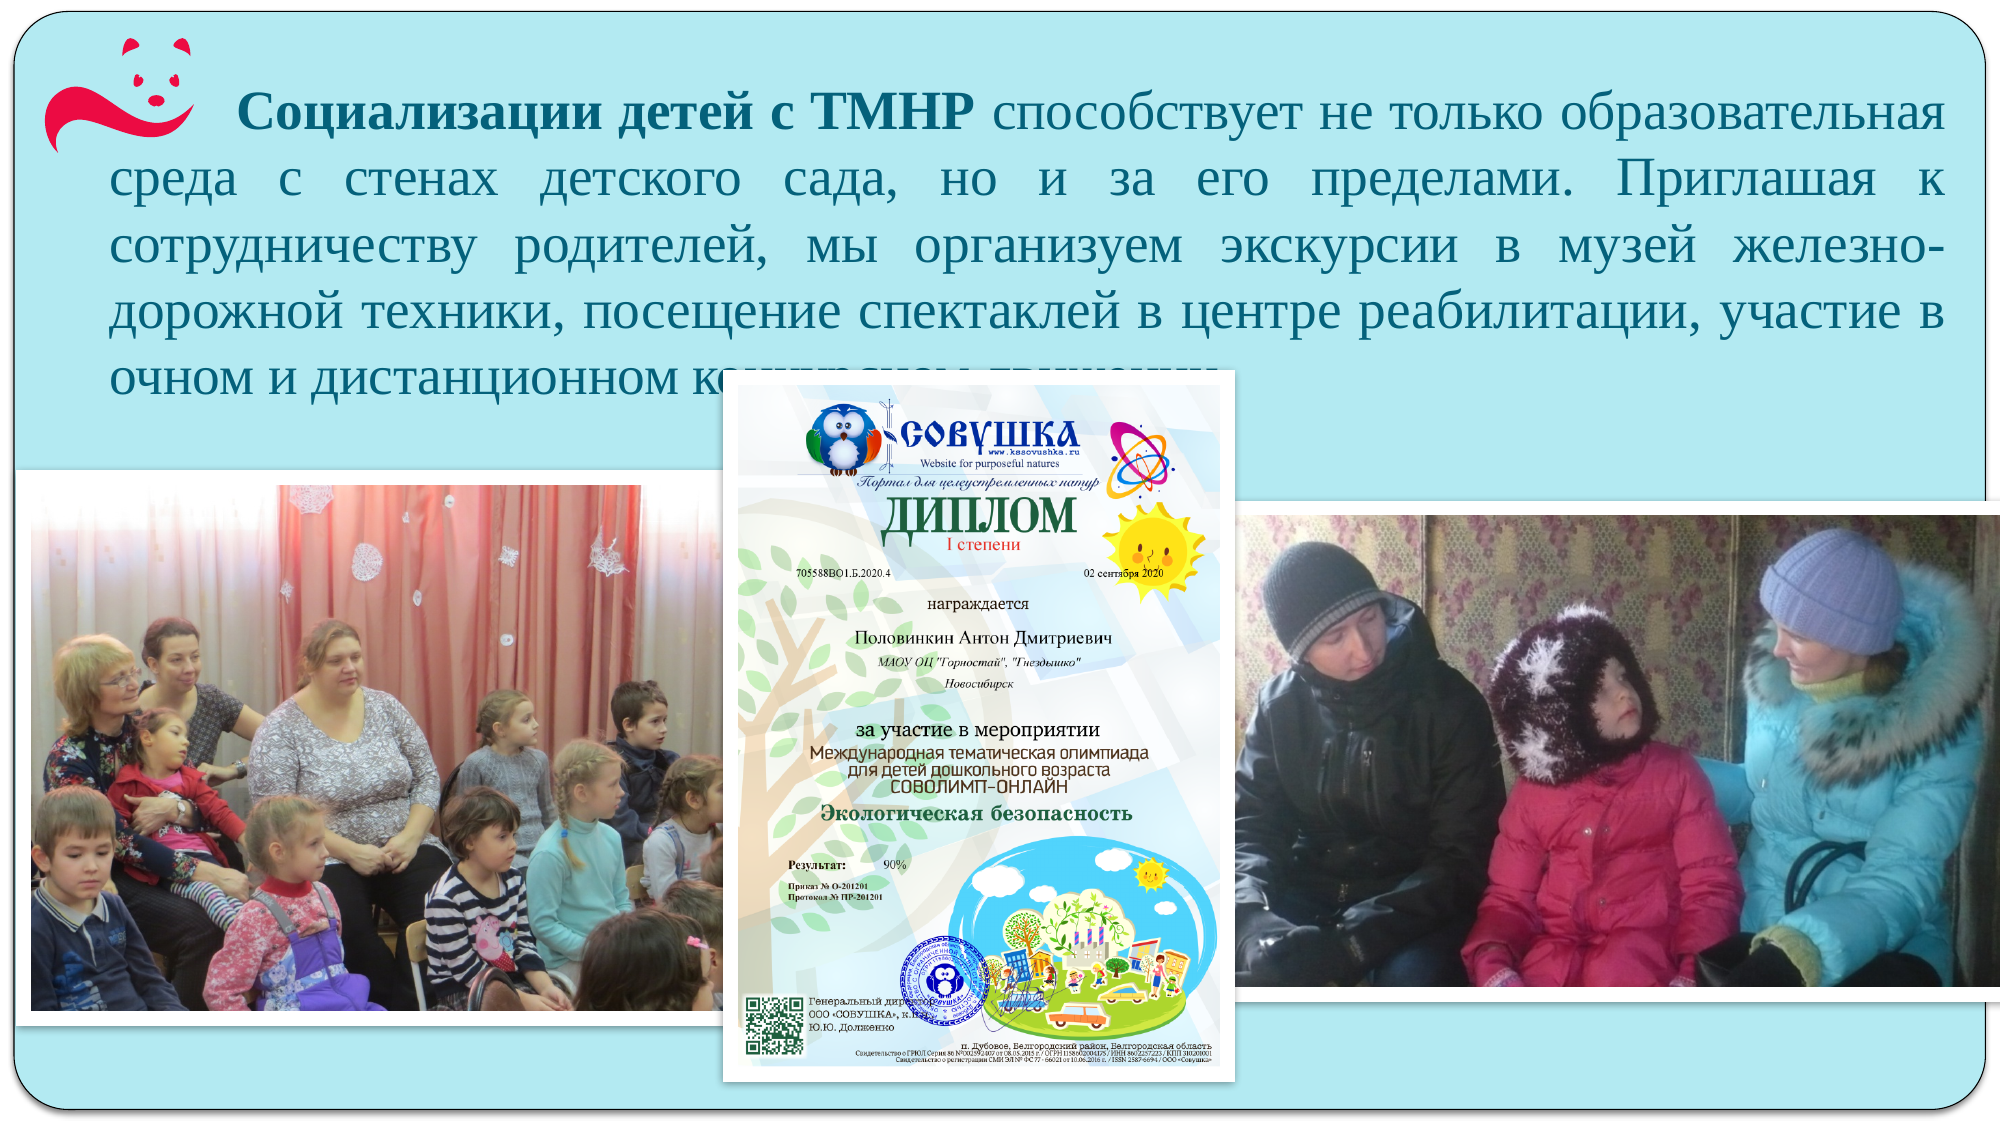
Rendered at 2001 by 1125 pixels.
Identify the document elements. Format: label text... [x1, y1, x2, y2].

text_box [42, 36, 196, 155]
title Социализации детей с ТМНР способствует не только образовательная среда с стенах детского сада, но и за его пределами. Приглашая к сотрудничеству родителей, мы организуем экскурсии в музей железно-дорожной техники, посещение спектаклей в центре реабилитации, участие в очном и дистанционном конкурсном движении. [94, 65, 1963, 421]
picture [30, 484, 734, 1012]
picture [737, 384, 2000, 1068]
